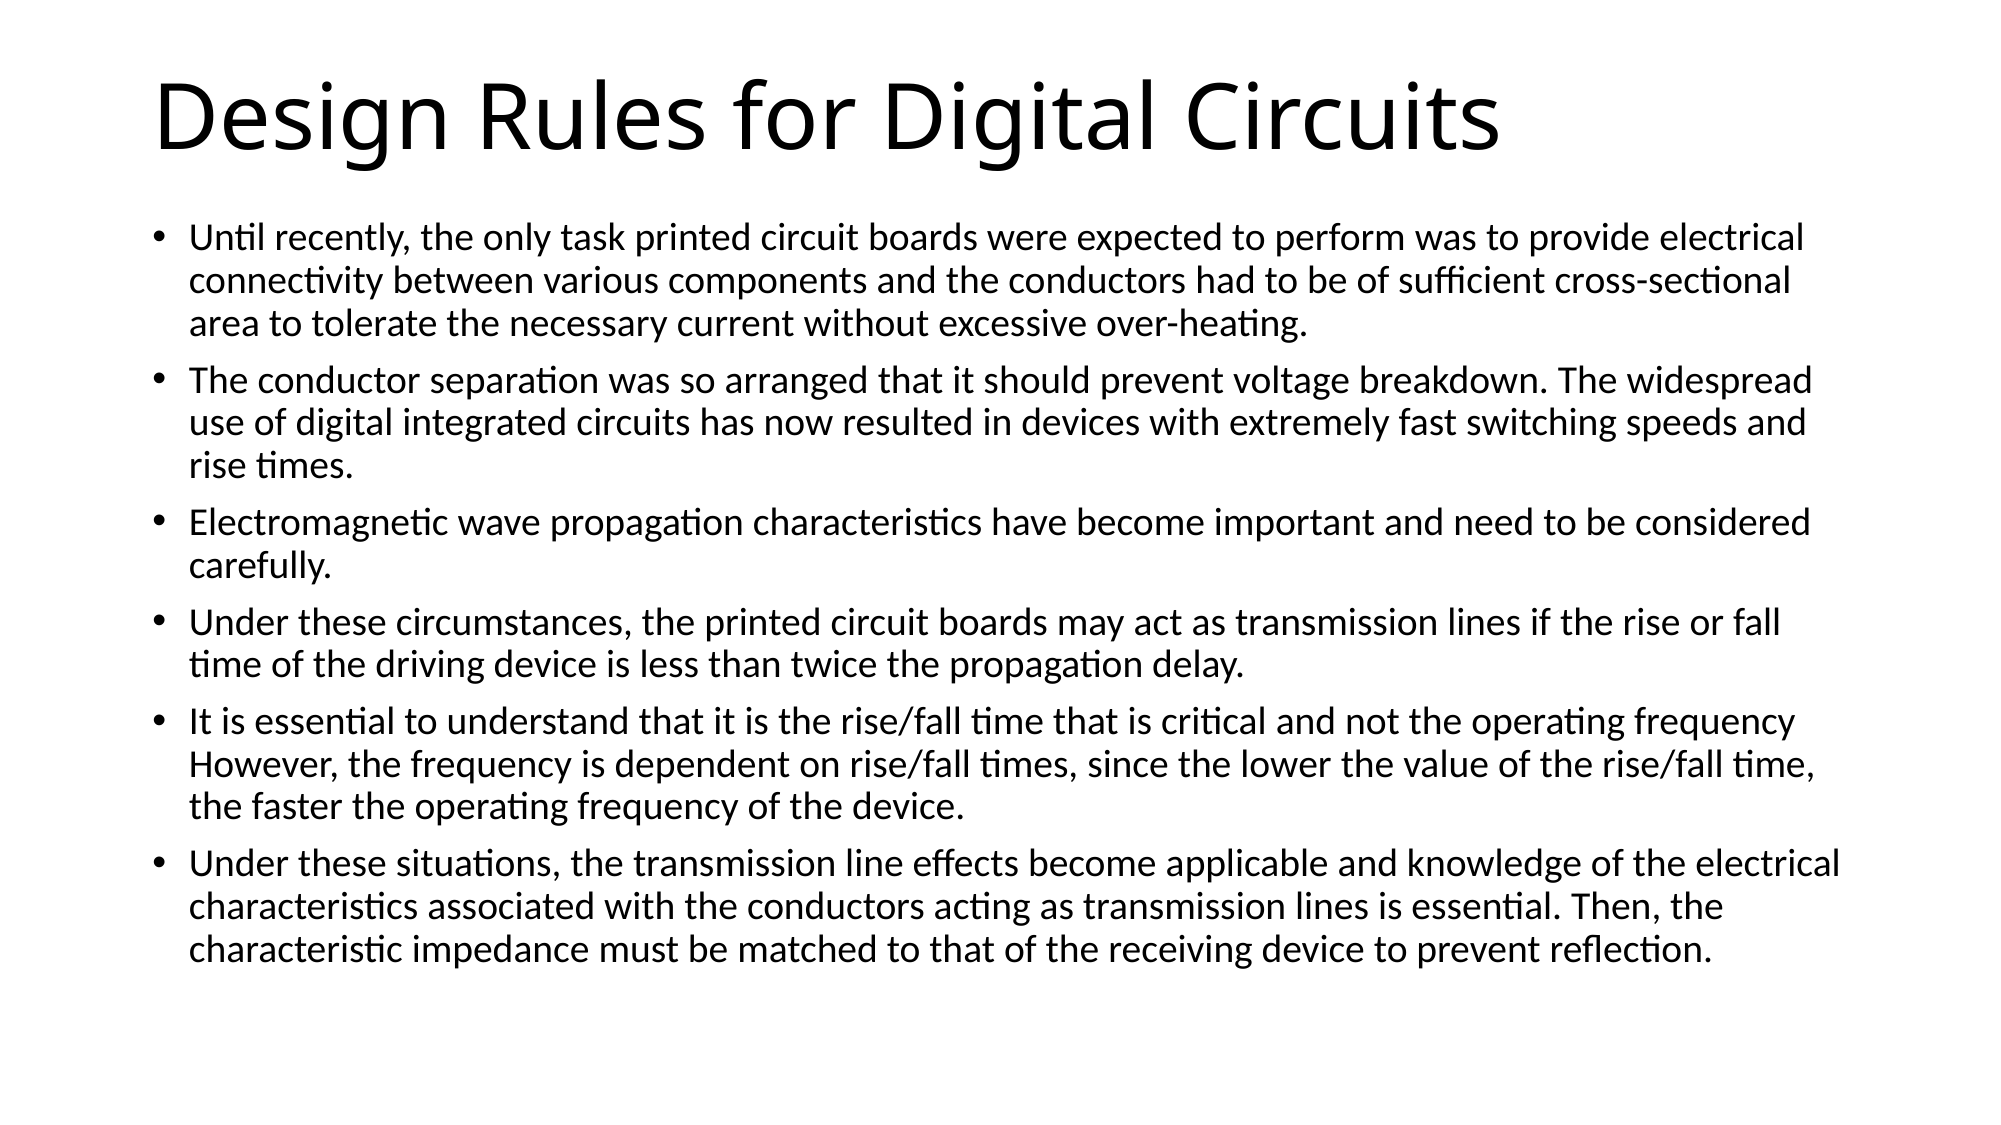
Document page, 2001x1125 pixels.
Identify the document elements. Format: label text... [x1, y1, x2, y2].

list Until recently, the only task printed circuit boards were expected to perform was to provide electrical connectivity between various components and the conductors had to be of sufficient cross-sectional area to tolerate the necessary current without excessive over-heating. The conductor separation was so arranged that it should prevent voltage breakdown. The widespread use of digital integrated circuits has now resulted in devices with extremely fast switching speeds and rise times. Electromagnetic wave propagation characteristics have become important and need to be considered carefully. Under these circumstances, the printed circuit boards may act as transmission lines if the rise or fall time of the driving device is less than twice the propagation delay. It is essential to understand that it is the rise/fall time that is critical and not the operating frequency However, the frequency is dependent on rise/fall times, since the lower the value of the rise/fall time, the faster the operating frequency of the device. Under these situations, the transmission line effects become applicable and knowledge of the electrical characteristics associated with the conductors acting as transmission lines is essential. Then, the characteristic impedance must be matched to that of the receiving device to prevent reflection. [137, 209, 1863, 1014]
title Design Rules for Digital Circuits [137, 59, 1863, 180]
